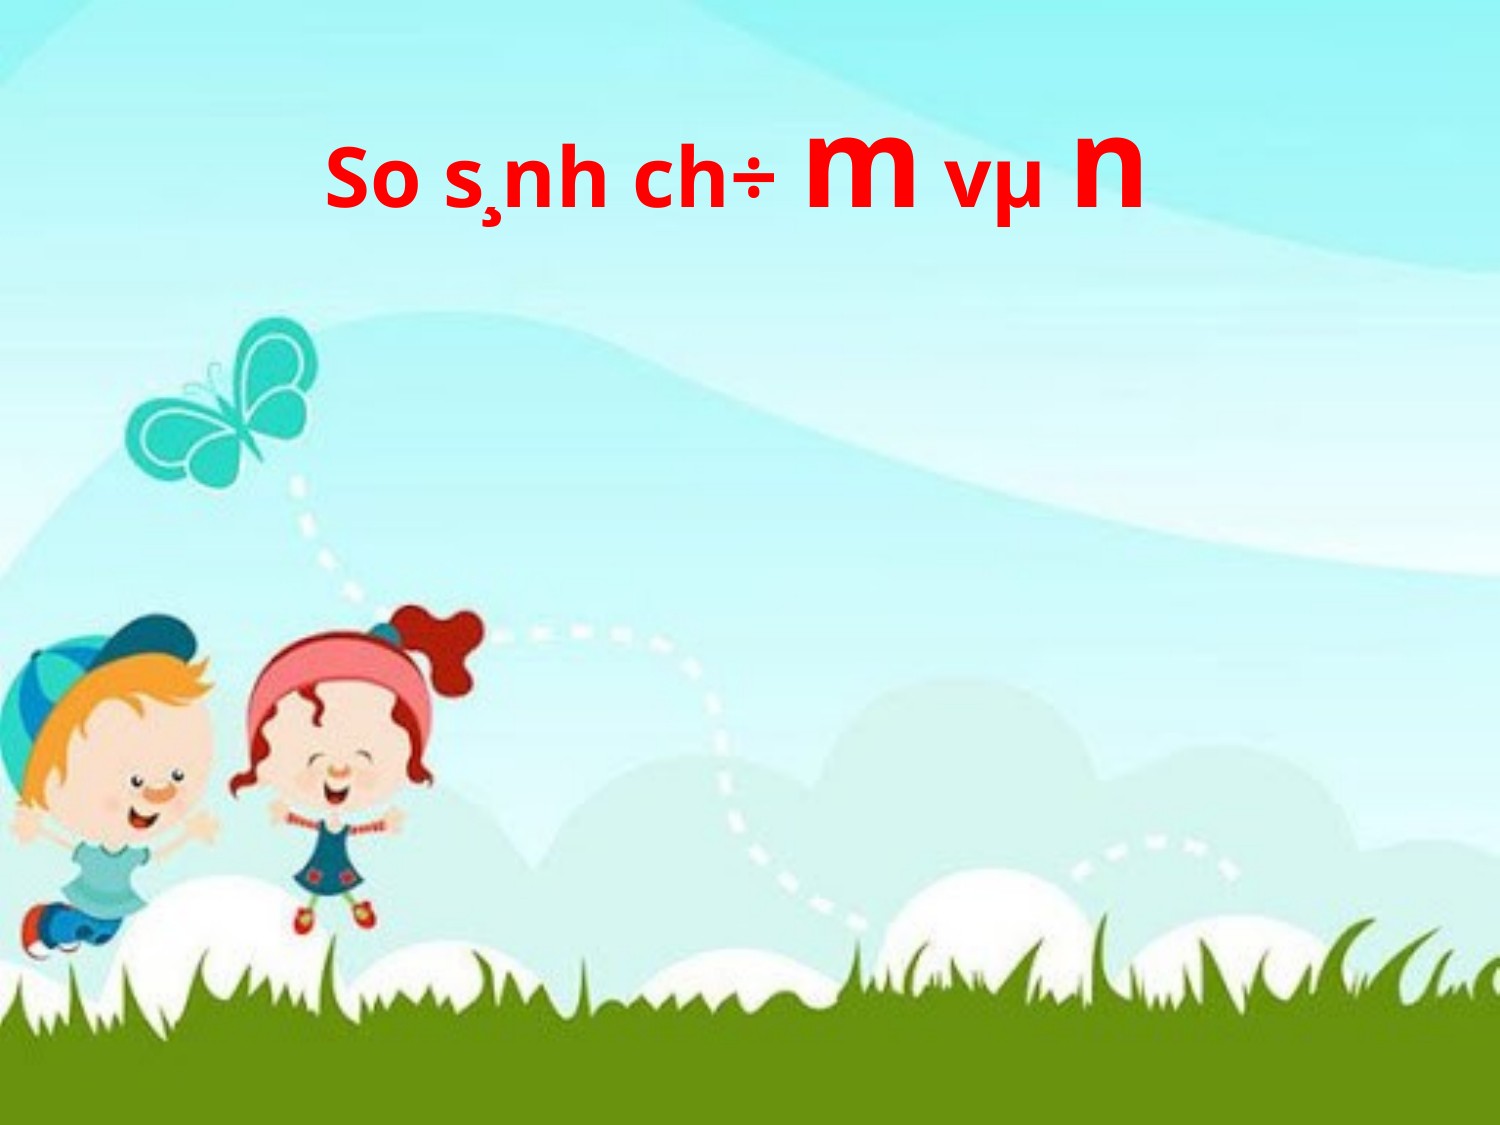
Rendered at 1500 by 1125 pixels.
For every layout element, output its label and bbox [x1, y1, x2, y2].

list [0, 0, 1500, 1125]
